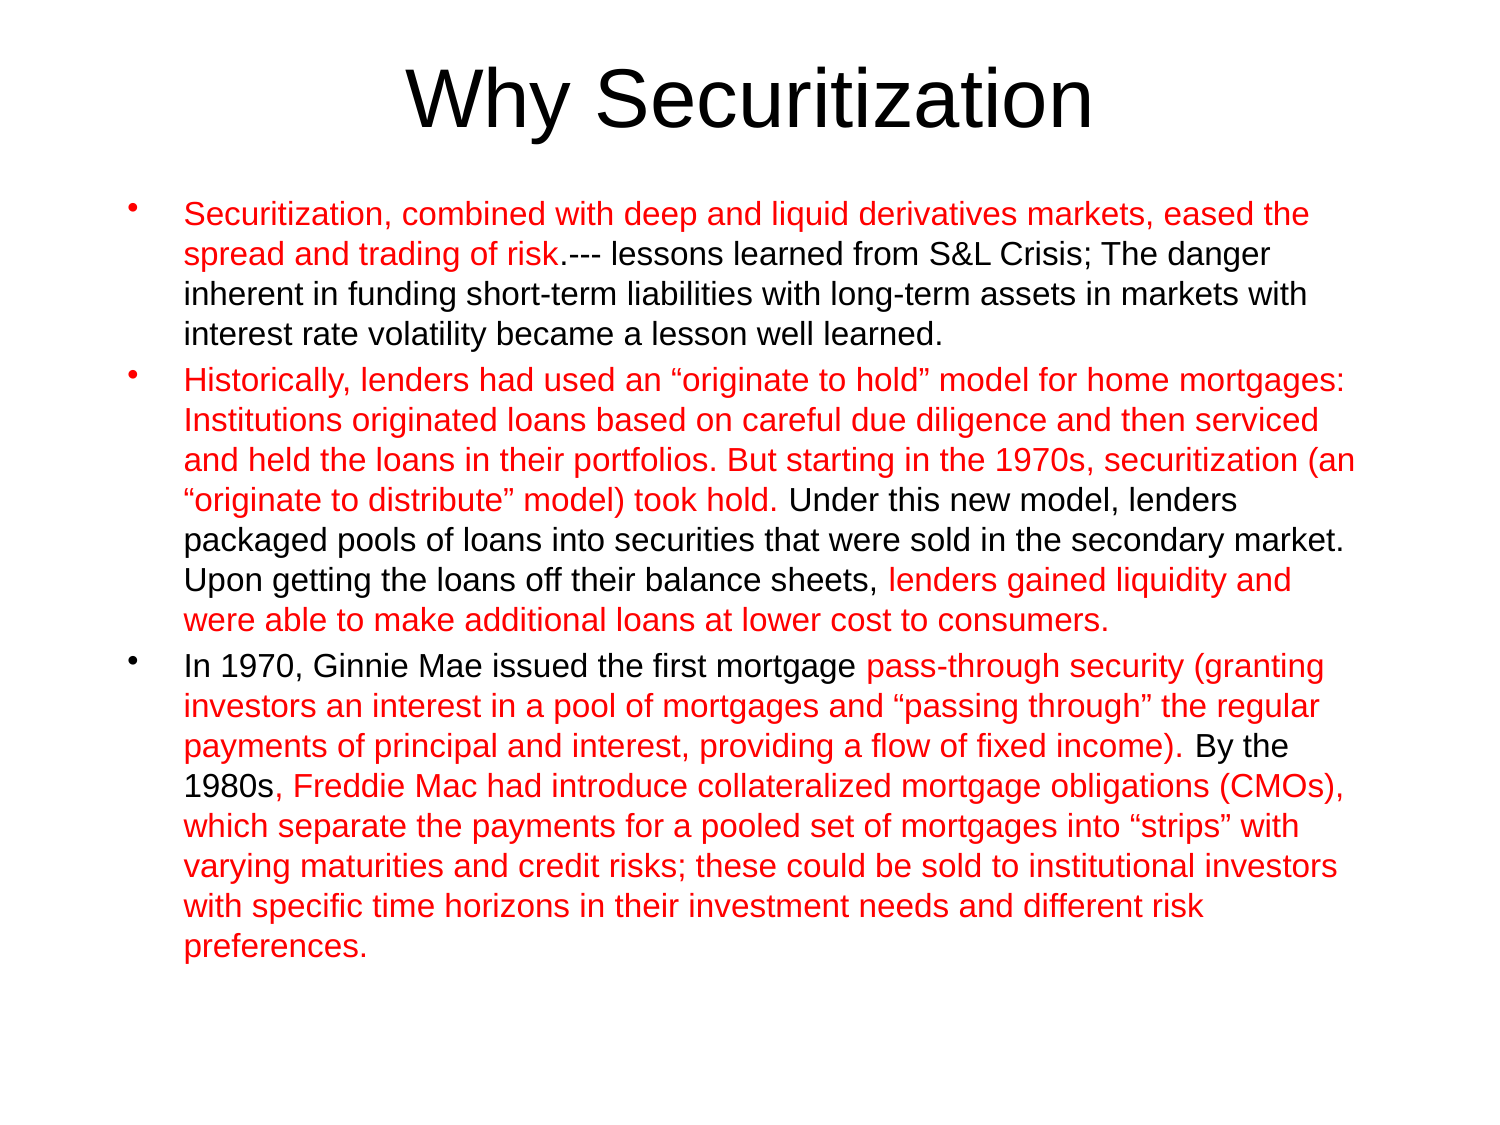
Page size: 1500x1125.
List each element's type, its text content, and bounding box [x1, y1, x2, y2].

title Why Securitization [112, 24, 1388, 163]
list Securitization, combined with deep and liquid derivatives markets, eased the spread and trading of risk.--- lessons learned from S&L Crisis; The danger inherent in funding short-term liabilities with long-term assets in markets with interest rate volatility became a lesson well learned. Historically, lenders had used an “originate to hold” model for home mortgages: Institutions originated loans based on careful due diligence and then serviced and held the loans in their portfolios. But starting in the 1970s, securitization (an “originate to distribute” model) took hold. Under this new model, lenders packaged pools of loans into securities that were sold in the secondary market. Upon getting the loans off their balance sheets, lenders gained liquidity and were able to make additional loans at lower cost to consumers. In 1970, Ginnie Mae issued the first mortgage pass-through security (granting investors an interest in a pool of mortgages and “passing through” the regular payments of principal and interest, providing a flow of fixed income). By the 1980s, Freddie Mac had introduce collateralized mortgage obligations (CMOs), which separate the payments for a pooled set of mortgages into “strips” with varying maturities and credit risks; these could be sold to institutional investors with specific time horizons in their investment needs and different risk preferences. [111, 184, 1388, 1023]
